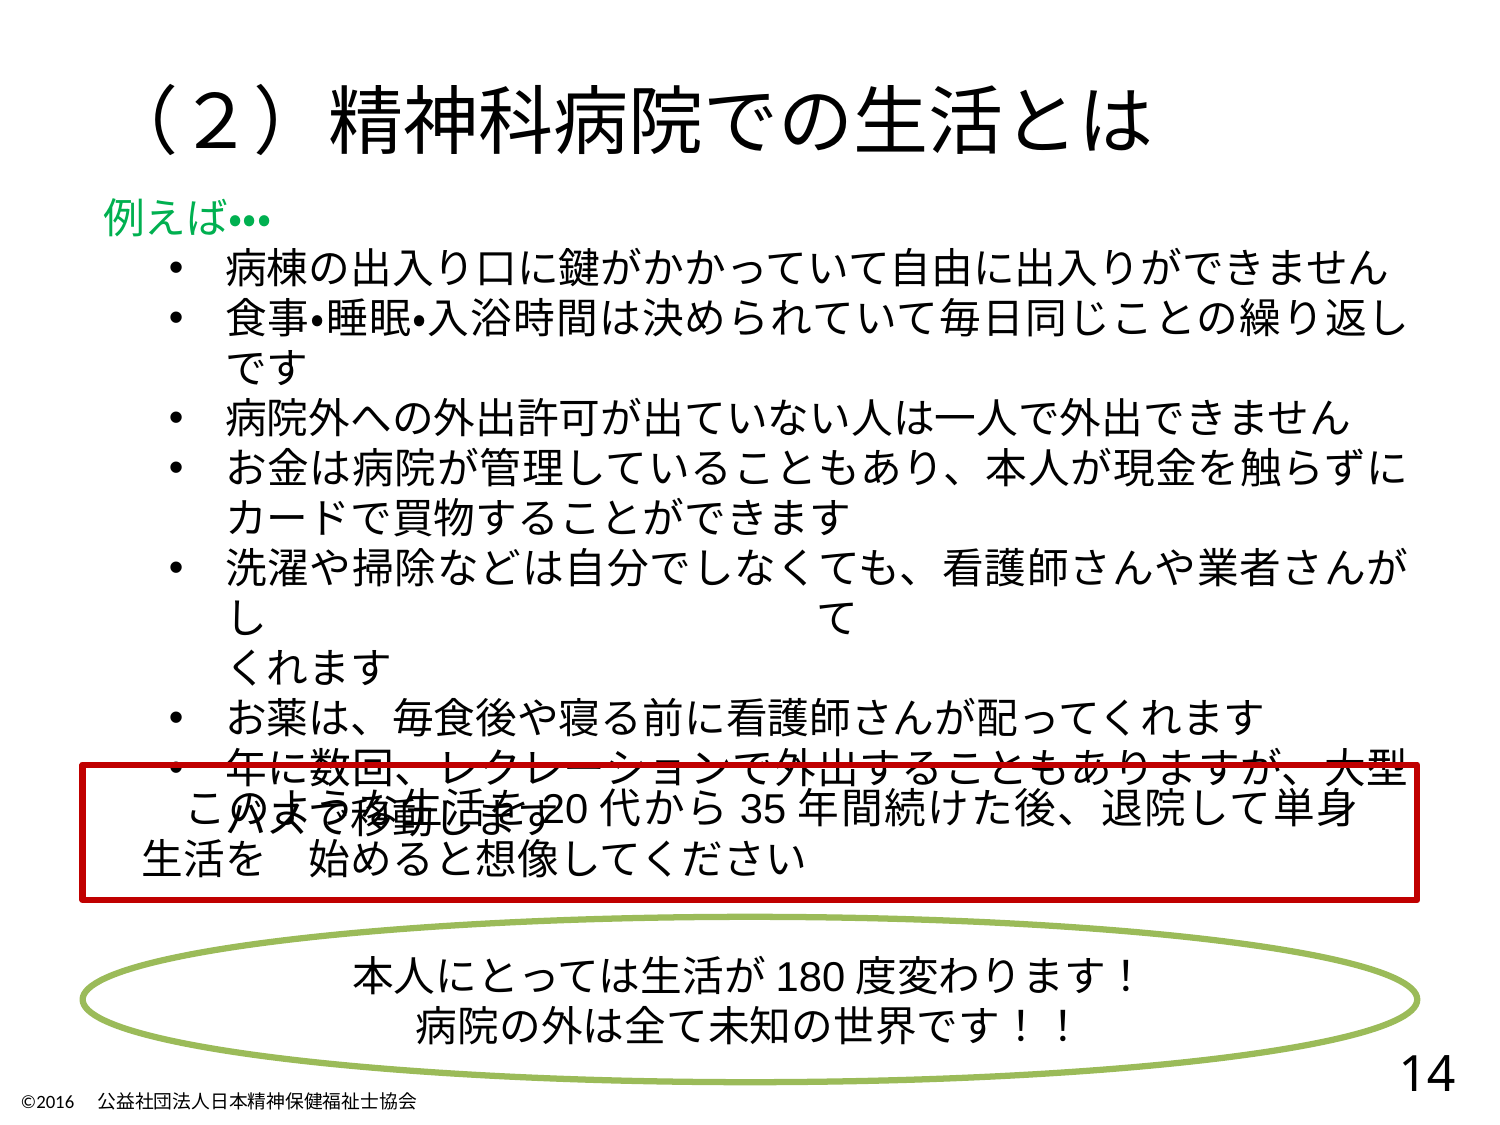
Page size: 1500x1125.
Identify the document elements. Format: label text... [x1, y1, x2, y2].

text_box （２）精神科病院での生活とは [88, 66, 1424, 172]
slide_number 14 [1120, 1045, 1471, 1106]
text_box 本人にとっては生活が180度変わります！ 病院の外は全て未知の世界です！！ [80, 914, 1420, 1085]
text_box 例えば・・・ 病棟の出入り口に鍵がかかっていて自由に出入りができません 食事・睡眠・入浴時間は決められていて毎日同じことの繰り返しです 病院外への外出許可が出ていない人は一人で外出できません お金は病院が管理していることもあり、本人が現金を触らずにカードで買物することができます 洗濯や掃除などは自分でしなくても、看護師さんや業者さんがして くれます お薬は、毎食後や寝る前に看護師さんが配ってくれます 年に数回、レクレーションで外出することもありますが、大型バスで移動します [88, 184, 1424, 850]
text_box このような生活を20代から35年間続けた後、退院して単身生活を 始めると想像してください [82, 764, 1418, 901]
text_box ©2016 公益社団法人日本精神保健福祉士協会 [5, 1082, 443, 1120]
